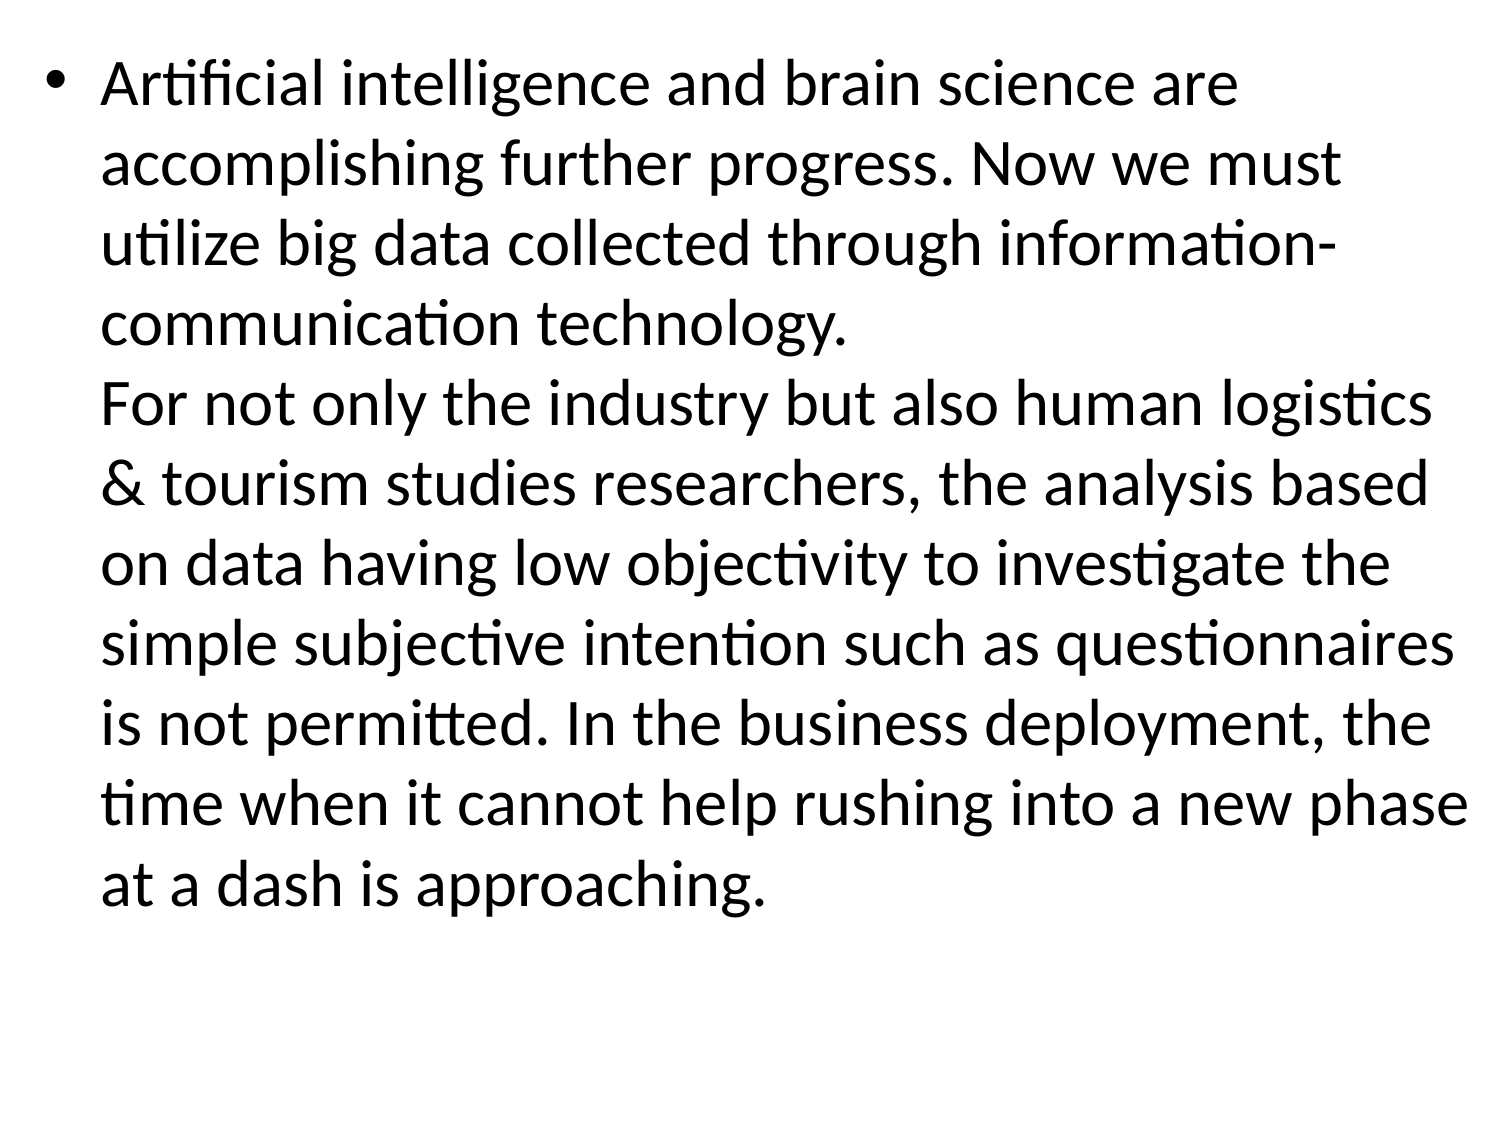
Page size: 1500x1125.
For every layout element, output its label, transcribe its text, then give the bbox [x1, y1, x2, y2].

list Artificial intelligence and brain science are accomplishing further progress. Now we must utilize big data collected through information-communication technology. For not only the industry but also human logistics & tourism studies researchers, the analysis based on data having low objectivity to investigate the simple subjective intention such as questionnaires is not permitted. In the business deployment, the time when it cannot help rushing into a new phase at a dash is approaching. [29, 30, 1500, 1005]
